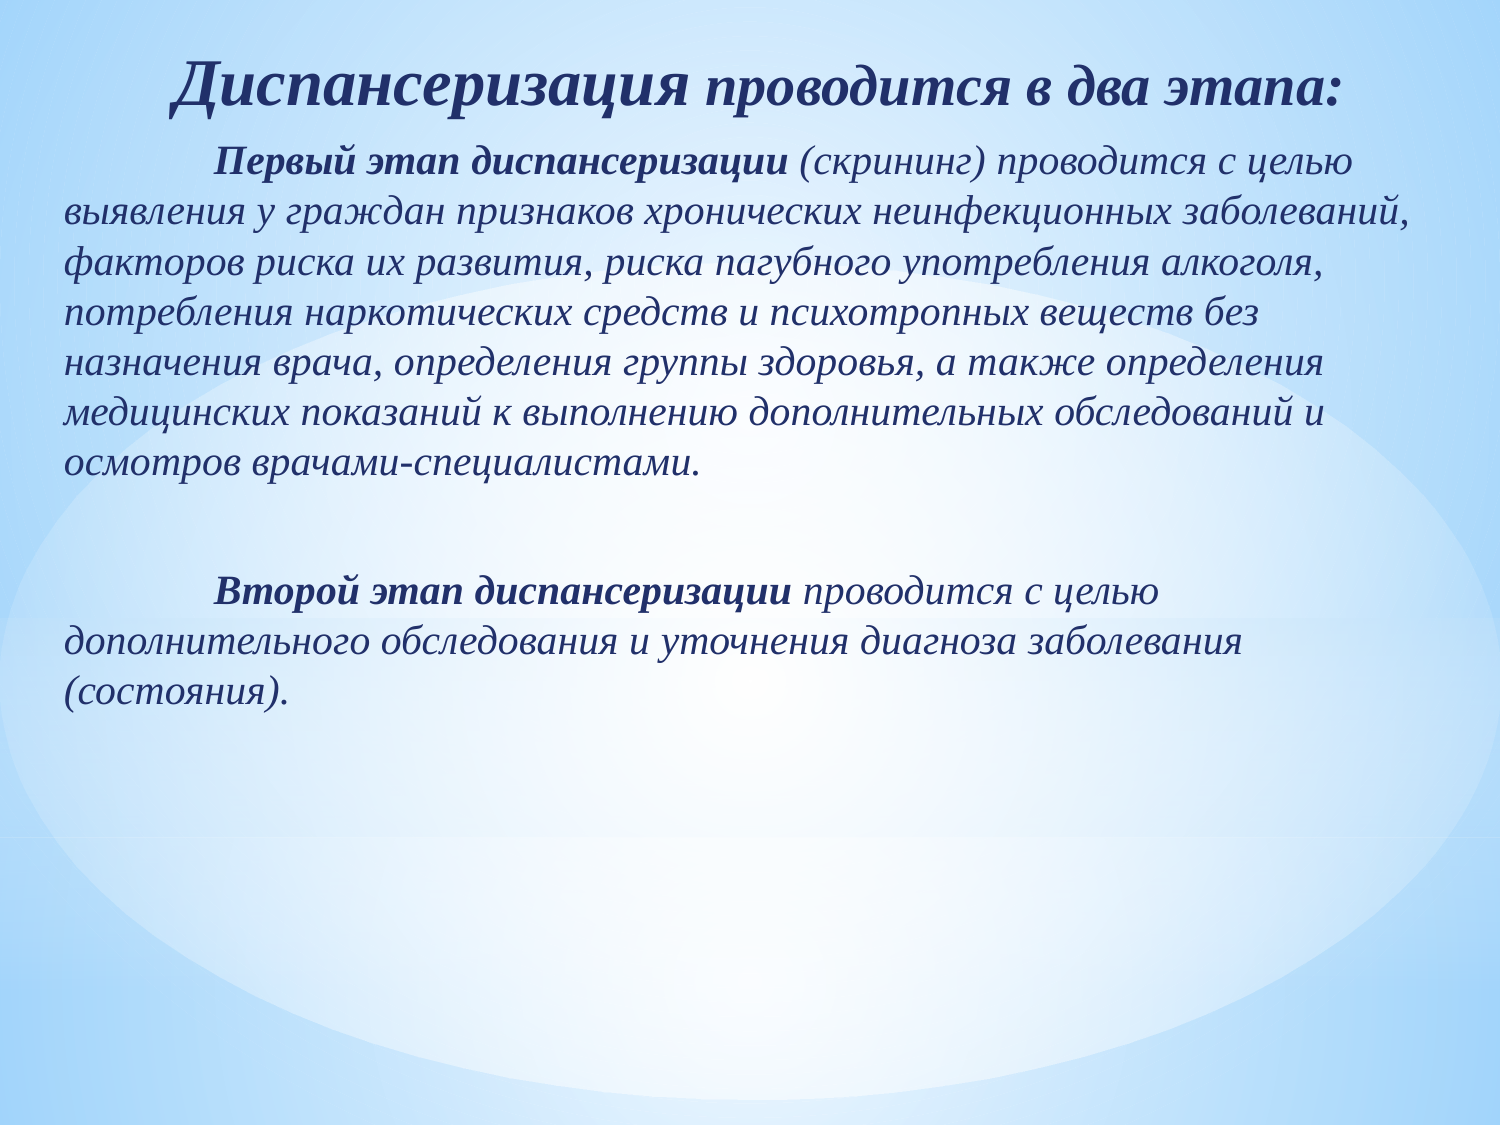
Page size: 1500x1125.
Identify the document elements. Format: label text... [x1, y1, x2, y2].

list Диспансеризация проводится в два этапа: Первый этап диспансеризации (скрининг) проводится с целью выявления у граждан признаков хронических неинфекционных заболеваний, факторов риска их развития, риска пагубного употребления алкоголя, потребления наркотических средств и психотропных веществ без назначения врача, определения группы здоровья, а также определения медицинских показаний к выполнению дополнительных обследований и осмотров врачами-специалистами. Второй этап диспансеризации проводится с целью дополнительного обследования и уточнения диагноза заболевания (состояния). [41, 31, 1471, 1083]
